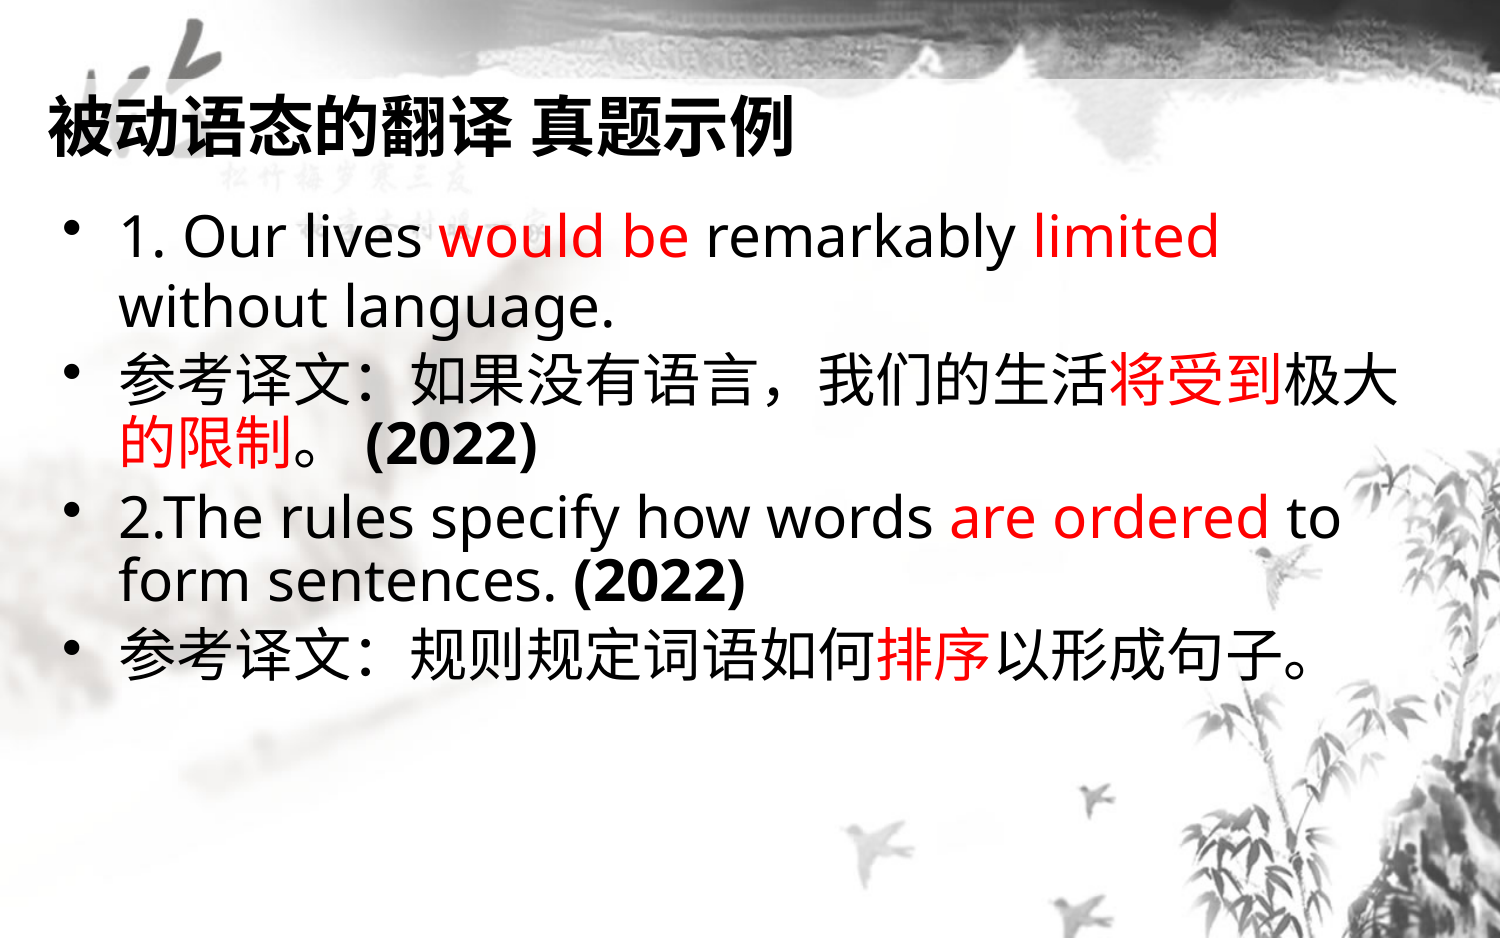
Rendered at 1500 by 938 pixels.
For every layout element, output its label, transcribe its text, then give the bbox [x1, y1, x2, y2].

list 1. Our lives would be remarkably limited without language. 参考译文：如果没有语言，我们的生活将受到极大的限制。(2022) 2.The rules specify how words are ordered to form sentences. (2022) 参考译文：规则规定词语如何排序以形成句子。 [49, 192, 1451, 839]
title 被动语态的翻译 真题示例 [34, 78, 1319, 225]
picture [0, 0, 1500, 938]
